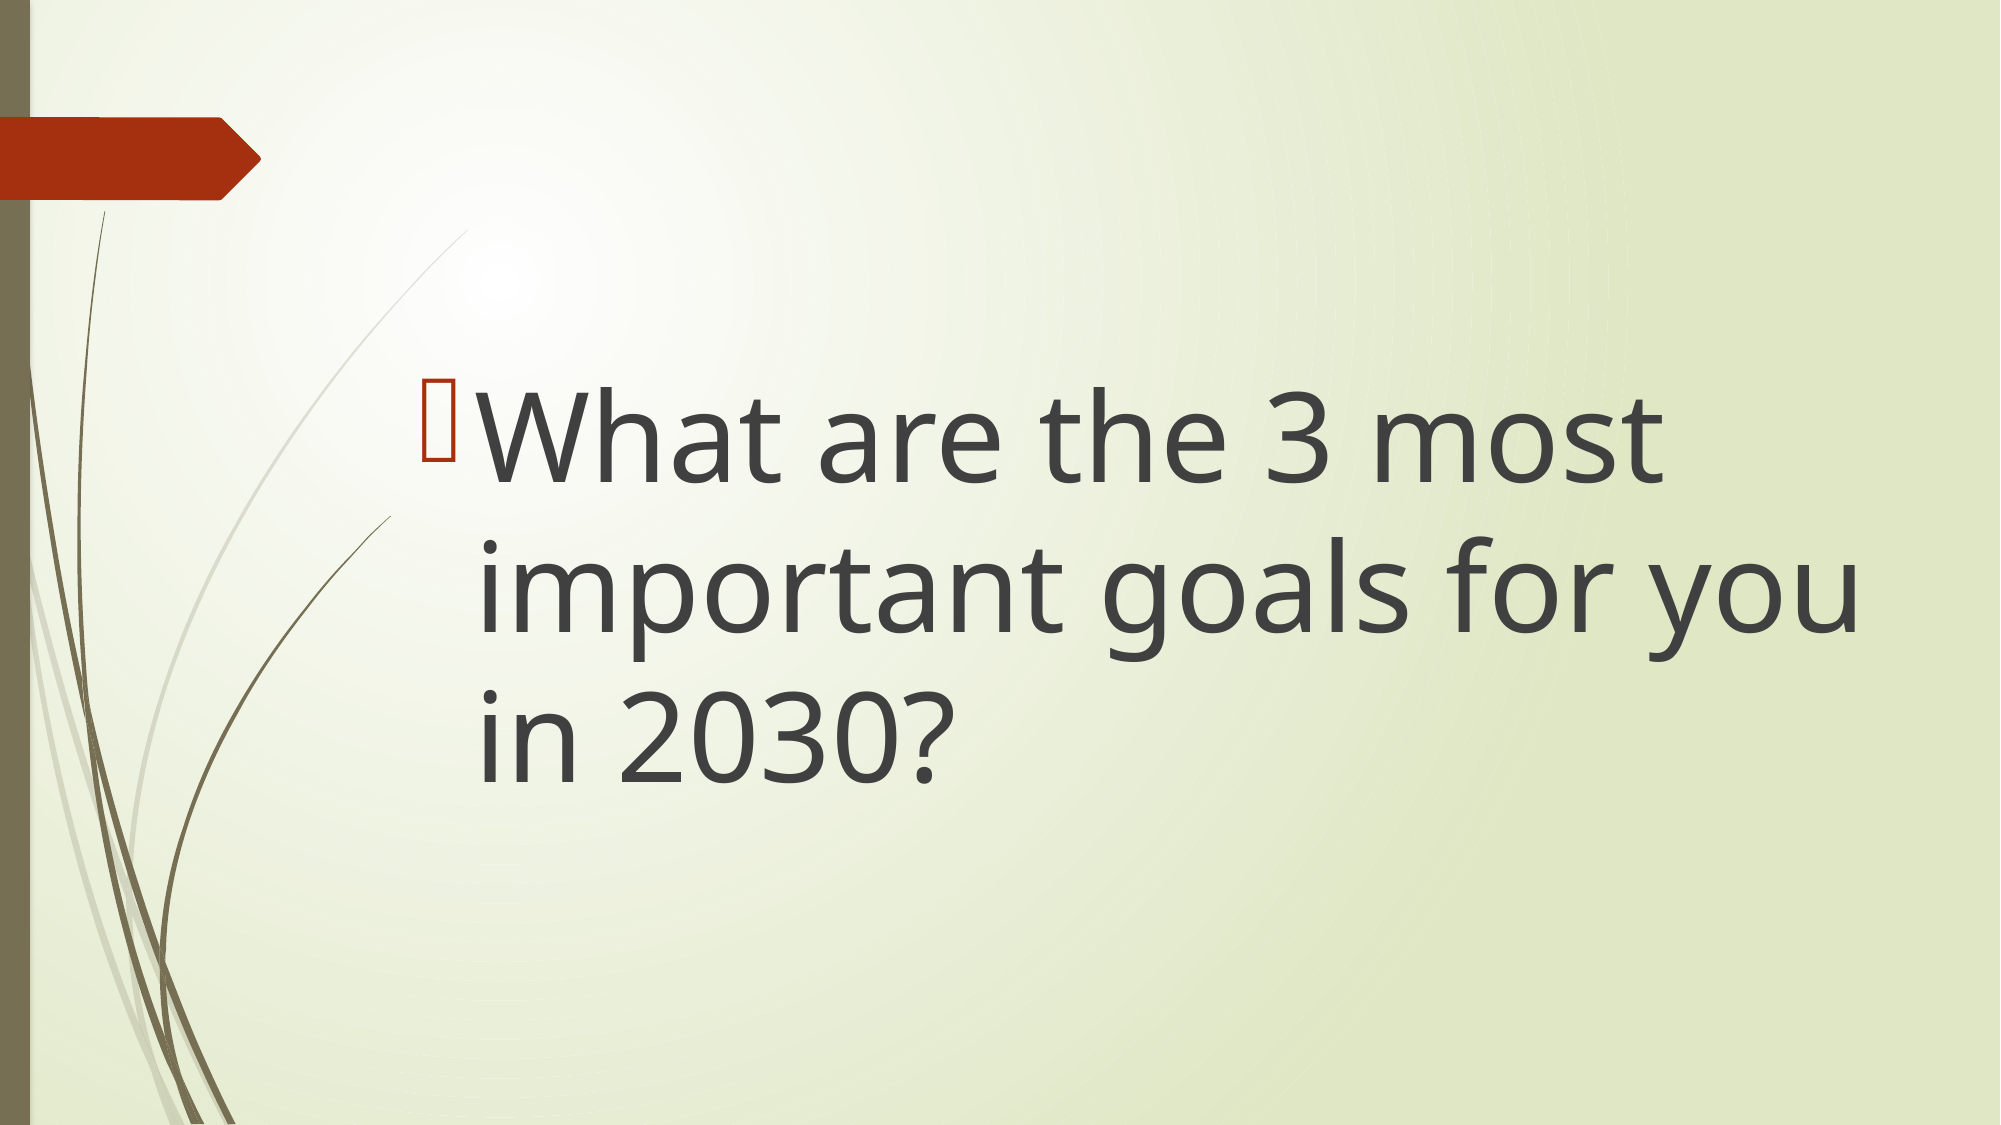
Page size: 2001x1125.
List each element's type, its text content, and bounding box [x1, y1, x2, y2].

list What are the 3 most important goals for you in 2030? [403, 350, 1899, 970]
